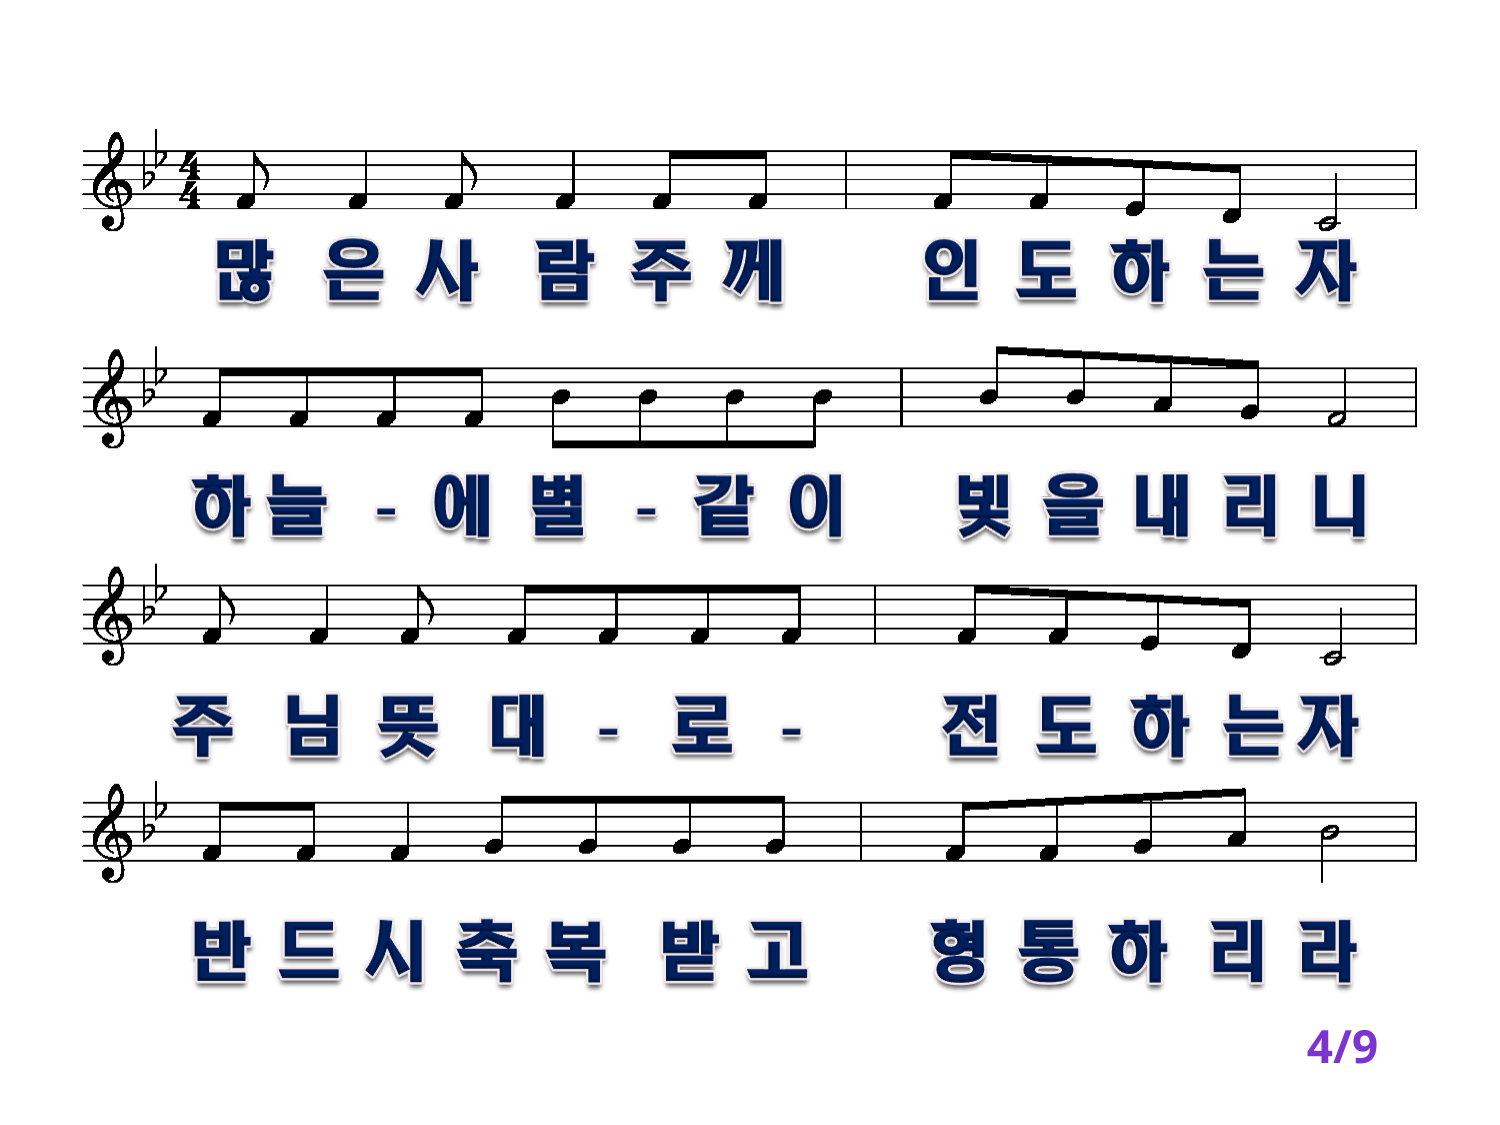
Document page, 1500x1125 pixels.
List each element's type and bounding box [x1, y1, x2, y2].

picture [21, 54, 1479, 1071]
